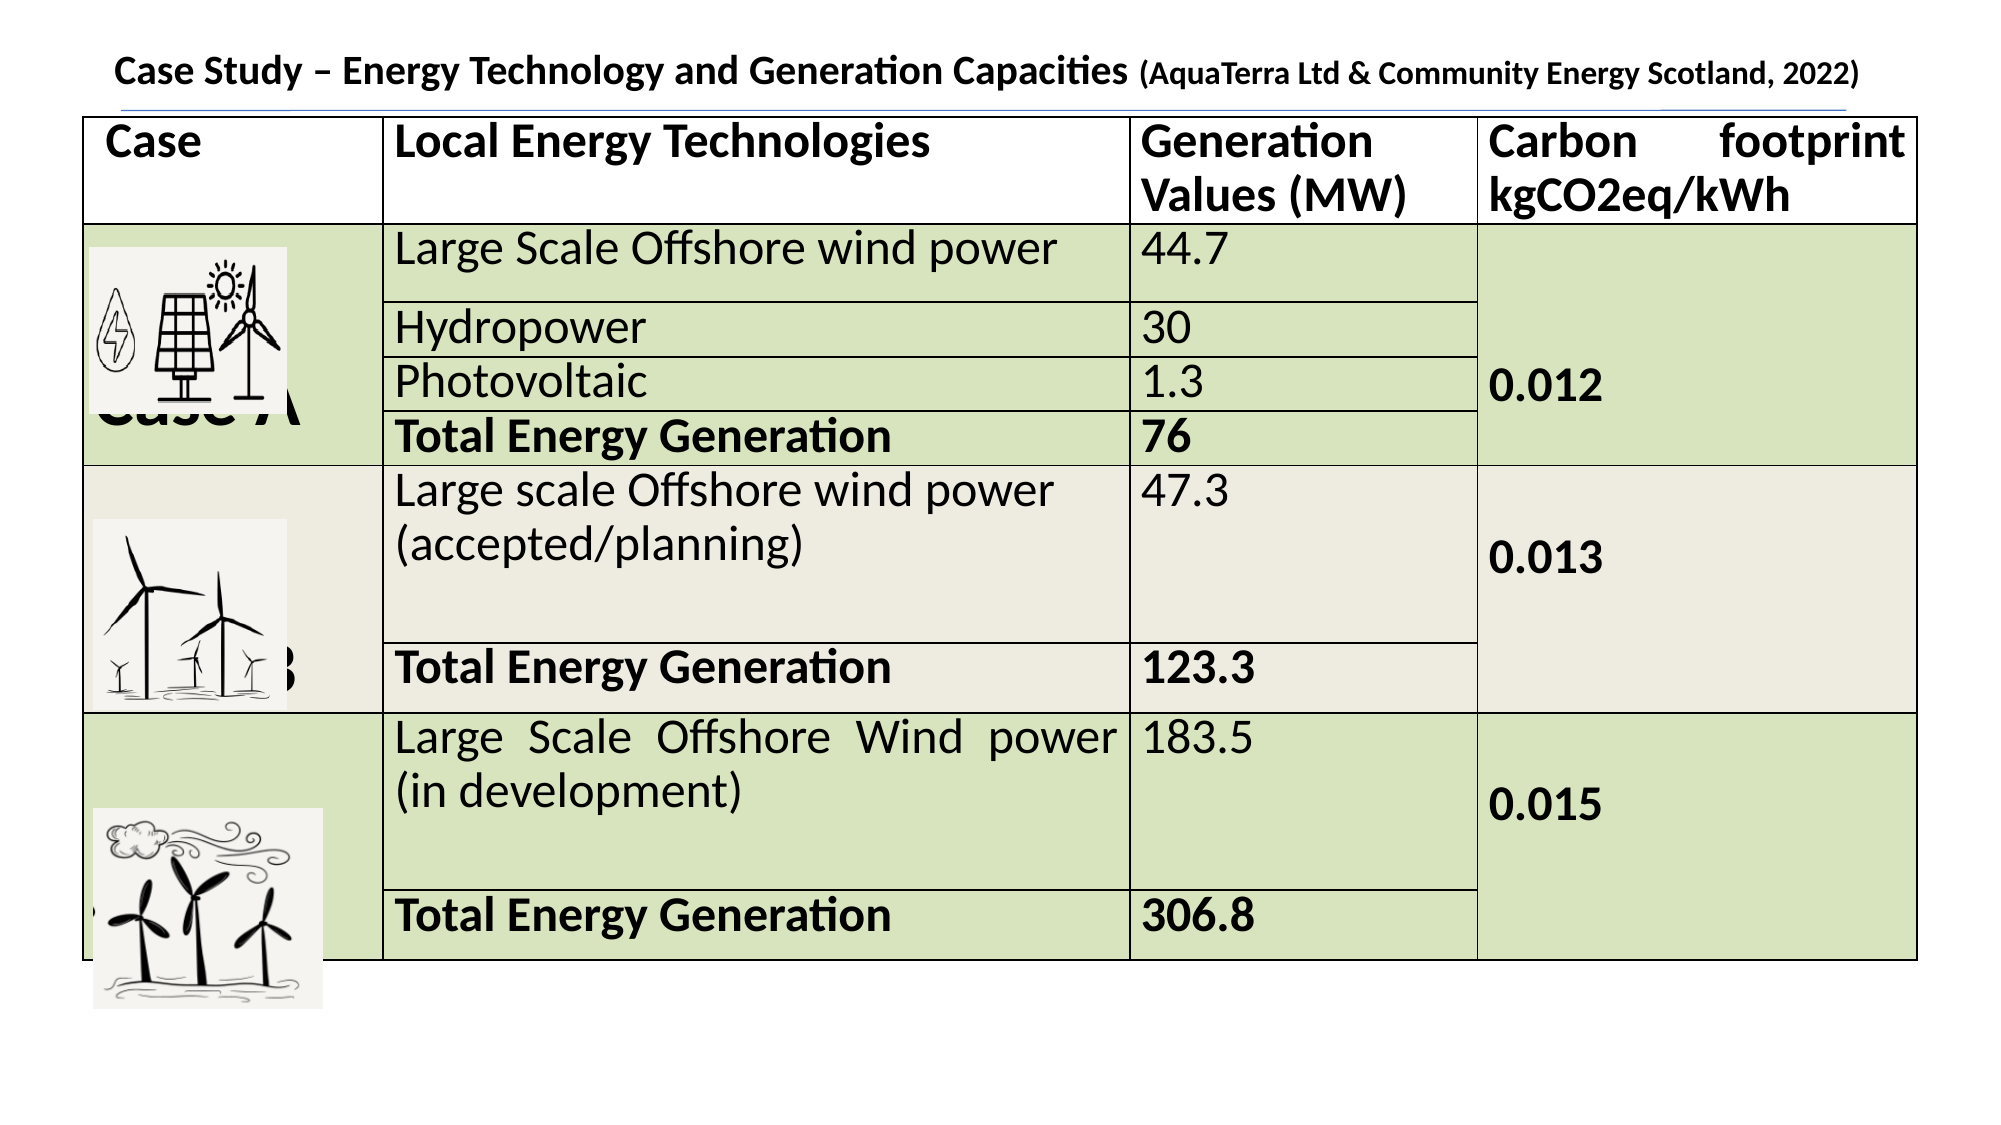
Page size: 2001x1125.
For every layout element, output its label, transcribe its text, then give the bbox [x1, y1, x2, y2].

table_cell Large scale Offshore wind power (accepted/planning) [384, 466, 1129, 642]
table_cell Large Scale Offshore wind power [384, 225, 1129, 301]
table_header Carbon footprint kgCO2eq/kWh [1478, 118, 1916, 223]
table_cell Total Energy Generation [384, 412, 1129, 465]
table_cell 44.7 [1131, 225, 1477, 301]
text_box Case Study – Energy Technology and Generation Capacities (AquaTerra Ltd & Community Energy Scotland, 2022) [99, 10, 1963, 207]
table_cell 1.3 [1131, 358, 1477, 410]
table_cell 306.8 [1131, 891, 1477, 959]
picture [93, 518, 287, 710]
table_cell 0.015 [1478, 714, 1916, 959]
table_cell Hydropower [384, 303, 1129, 356]
table_cell Total Energy Generation [384, 644, 1129, 712]
table_header Case [84, 118, 382, 223]
picture [88, 246, 287, 415]
table_cell Case B [84, 466, 382, 712]
table_cell 76 [1131, 412, 1477, 465]
table_cell Photovoltaic [384, 358, 1129, 410]
table_cell Large Scale Offshore Wind power (in development) [384, 714, 1129, 889]
table_cell 47.3 [1131, 466, 1477, 642]
table_cell Case A [84, 225, 382, 465]
table_header Generation Values (MW) [1131, 118, 1477, 223]
table_header Local Energy Technologies [384, 118, 1129, 223]
table_cell 123.3 [1131, 644, 1477, 712]
table_cell 30 [1131, 303, 1477, 356]
table_cell Case C [84, 714, 382, 959]
picture [93, 808, 324, 1009]
table_cell 183.5 [1131, 714, 1477, 889]
table_cell 0.013 [1478, 466, 1916, 712]
table_cell Total Energy Generation [384, 891, 1129, 959]
table_cell 0.012 [1478, 225, 1916, 465]
